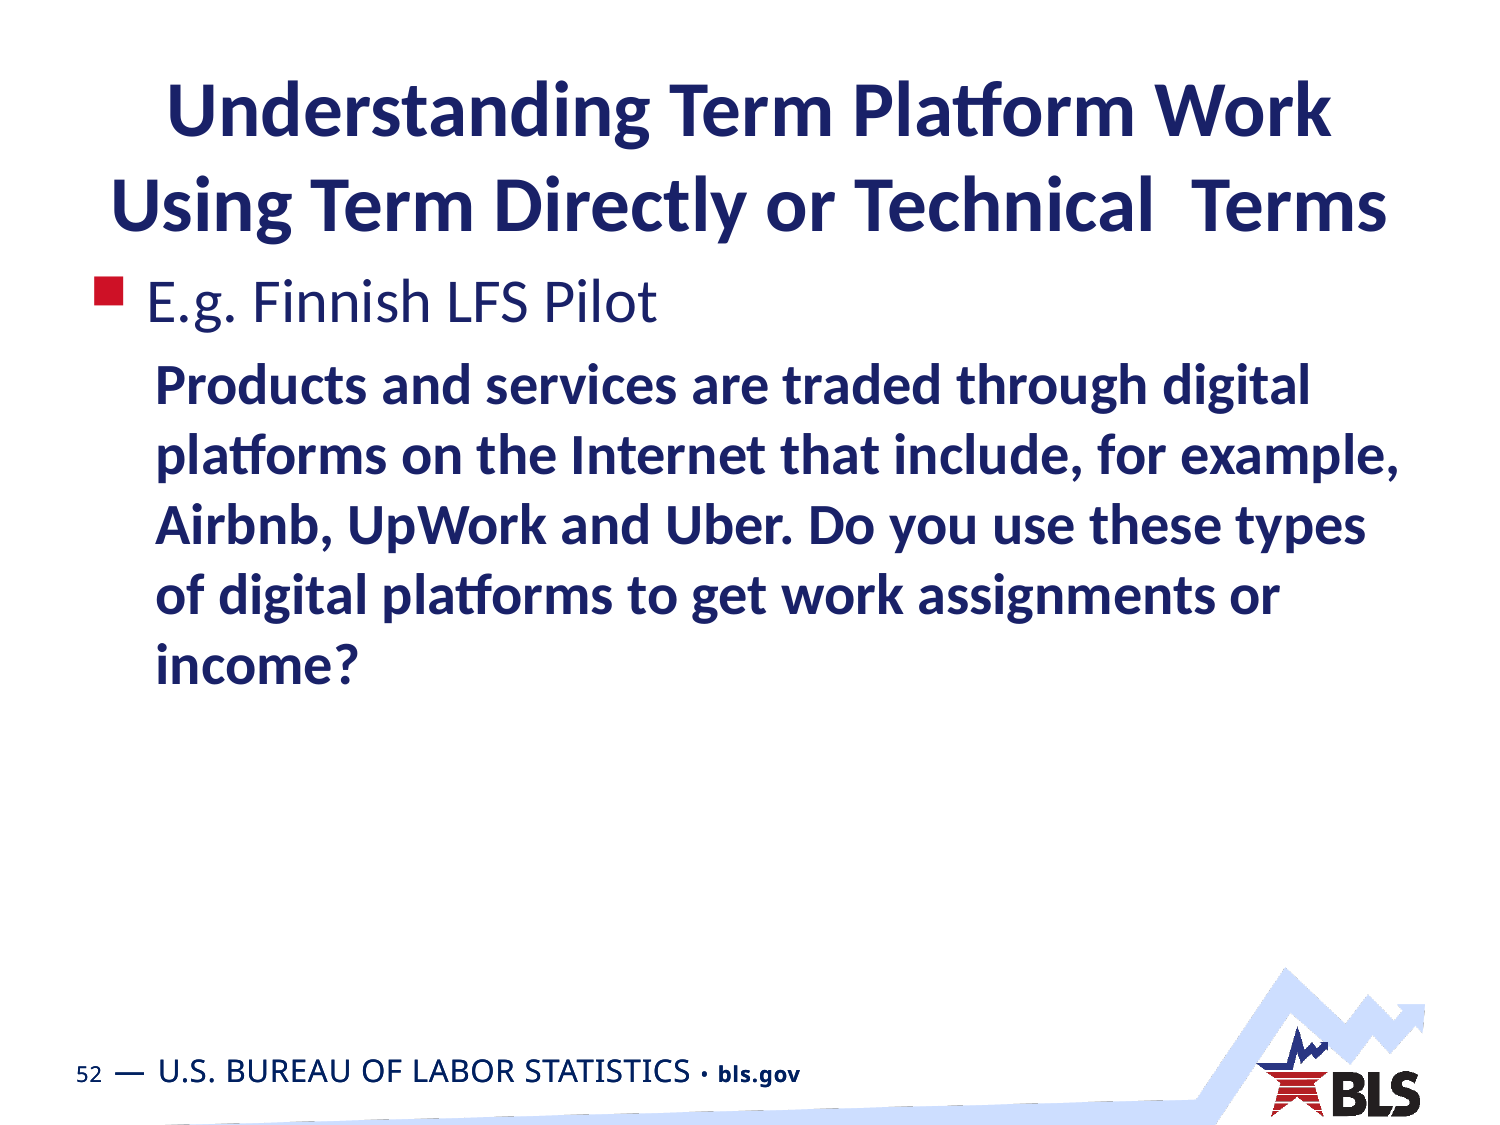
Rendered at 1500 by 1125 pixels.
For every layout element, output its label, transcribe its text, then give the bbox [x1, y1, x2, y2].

list E.g. Finnish LFS Pilot Products and services are traded through digital platforms on the Internet that include, for example, Airbnb, UpWork and Uber. Do you use these types of digital platforms to get work assignments or income? [74, 252, 1426, 941]
title Understanding Term Platform Work Using Term Directly or Technical Terms [74, 49, 1426, 190]
picture [40, 967, 1425, 1125]
